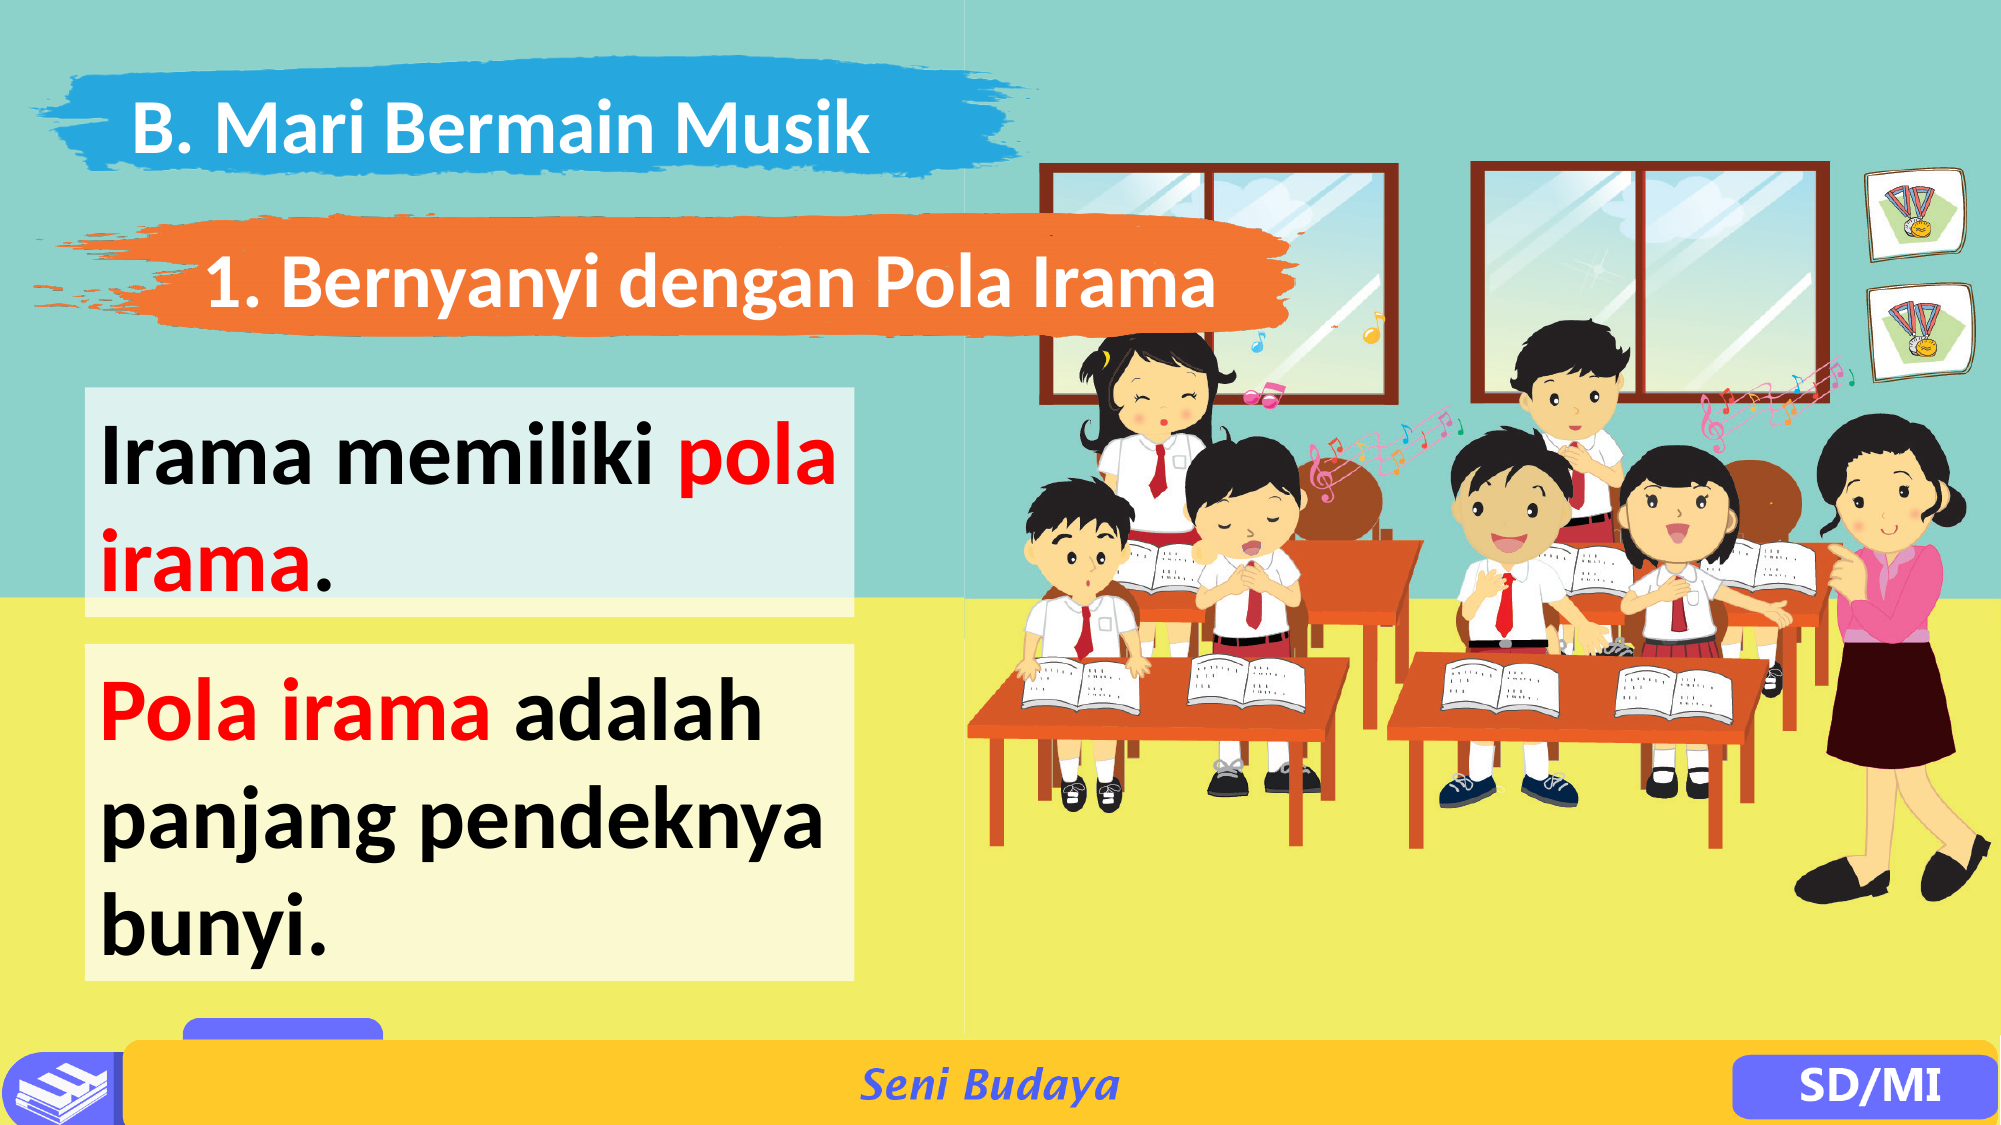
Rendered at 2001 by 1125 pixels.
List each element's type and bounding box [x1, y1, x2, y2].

text_box [0, 0, 2000, 1018]
picture [1, 1017, 1998, 1125]
picture [33, 212, 1338, 338]
picture [28, 55, 1039, 185]
